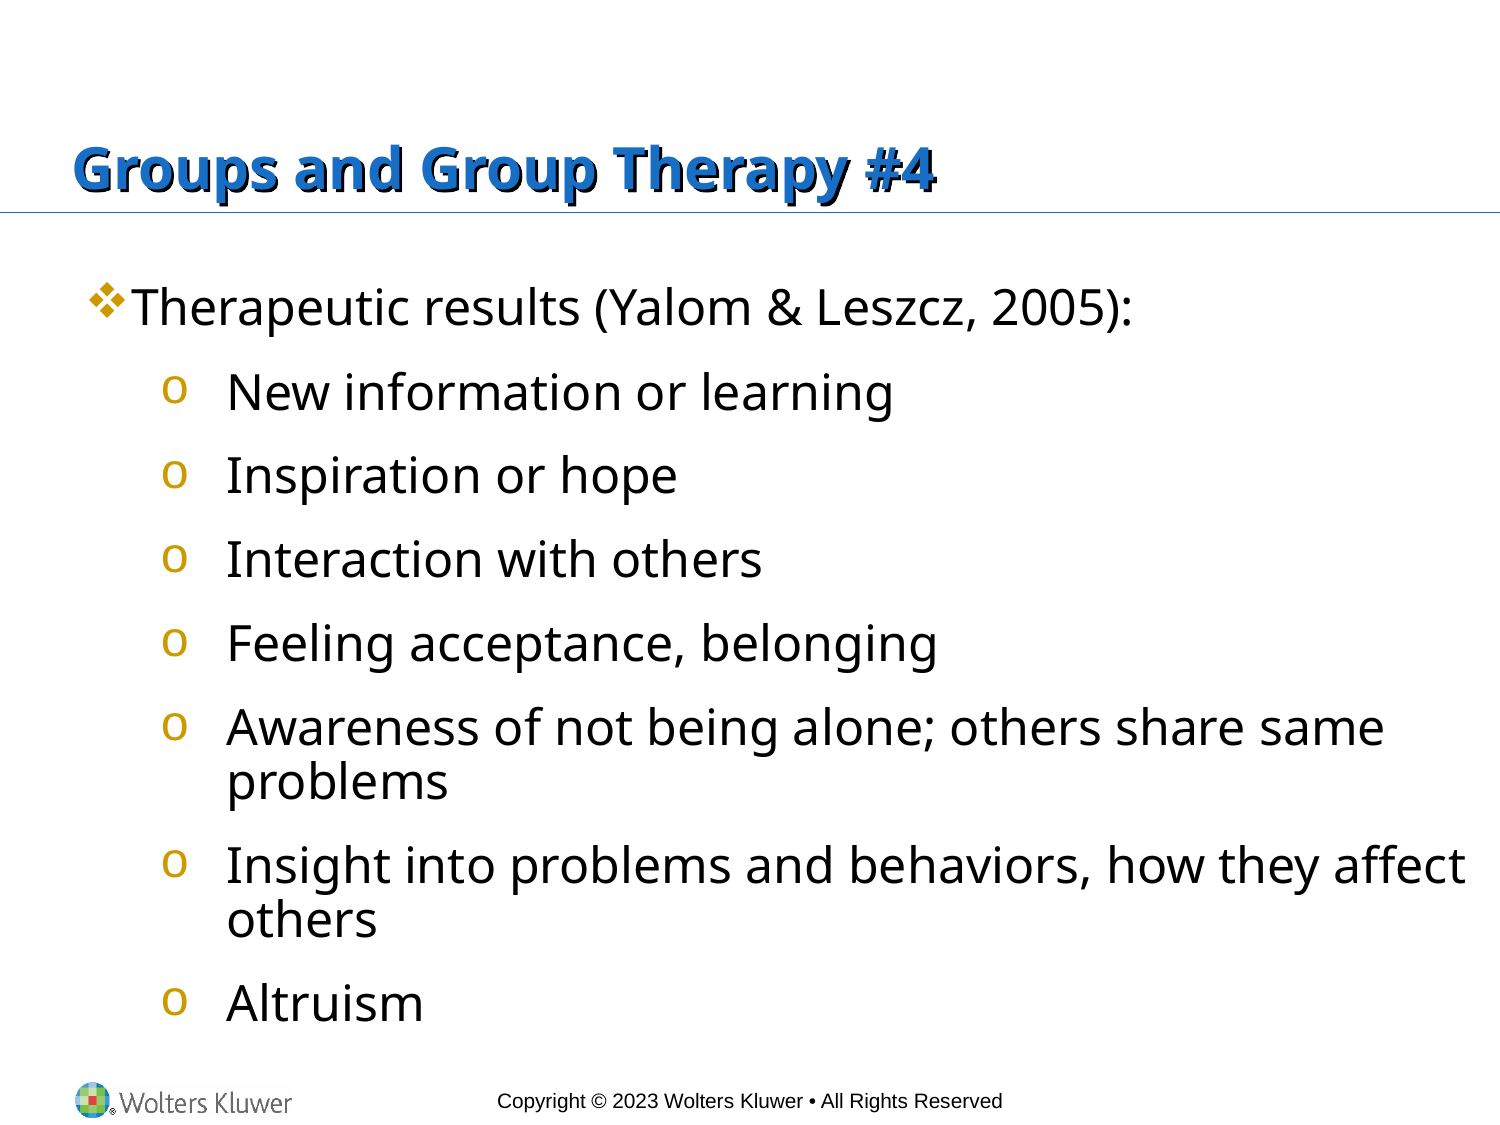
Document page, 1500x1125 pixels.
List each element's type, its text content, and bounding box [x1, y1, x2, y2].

list Therapeutic results (Yalom & Leszcz, 2005): New information or learning Inspiration or hope Interaction with others Feeling acceptance, belonging Awareness of not being alone; others share same problems Insight into problems and behaviors, how they affect others Altruism [69, 275, 1483, 880]
picture [75, 1082, 292, 1118]
title Groups and Group Therapy #4 [71, 138, 1470, 203]
